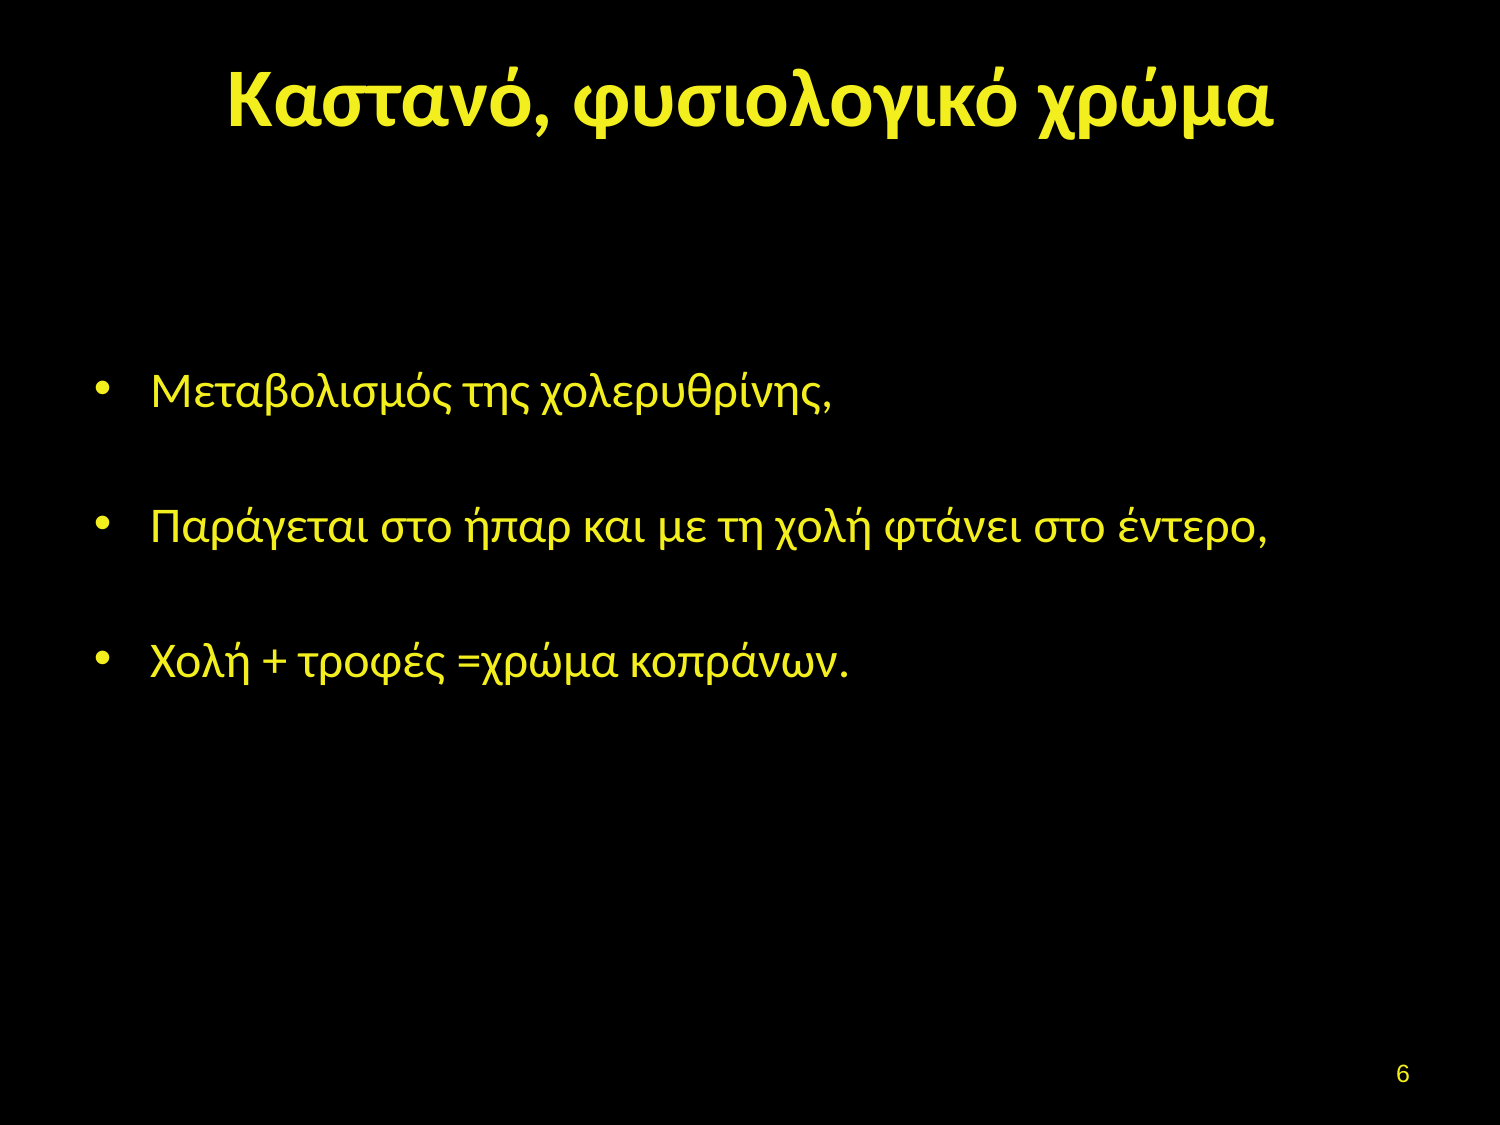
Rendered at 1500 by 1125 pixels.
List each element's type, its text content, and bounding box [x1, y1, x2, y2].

list Μεταβολισμός της χολερυθρίνης, Παράγεται στο ήπαρ και με τη χολή φτάνει στο έντερο, Χολή + τροφές =χρώμα κοπράνων. [78, 350, 1429, 764]
slide_number 5 [1074, 1042, 1425, 1103]
title Καστανό, φυσιολογικό χρώμα [76, 19, 1427, 169]
